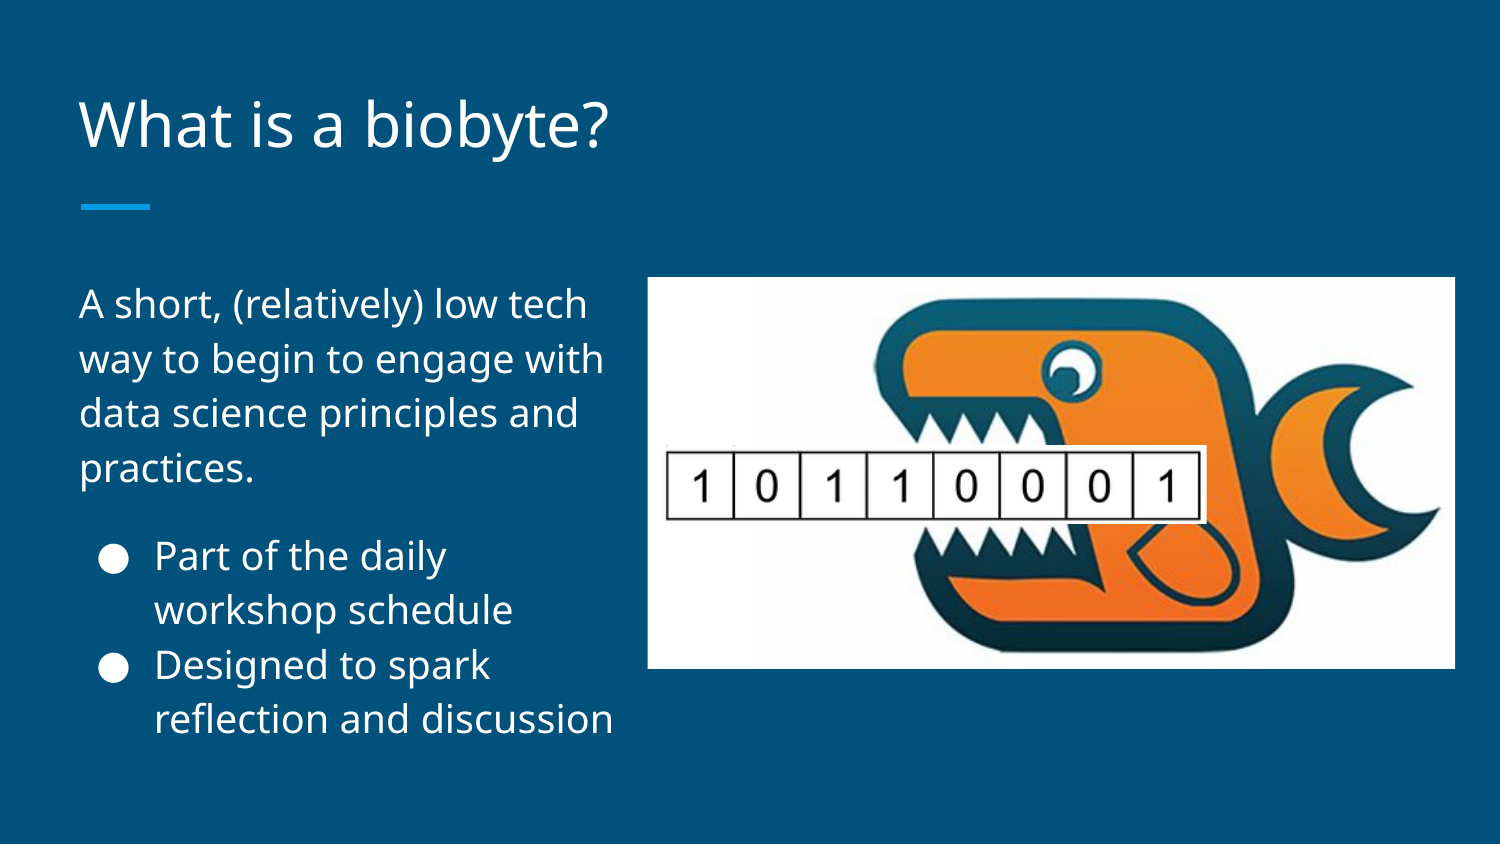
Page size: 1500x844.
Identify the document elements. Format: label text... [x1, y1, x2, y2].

list A short, (relatively) low tech way to begin to engage with data science principles and practices. Part of the daily workshop schedule Designed to spark reflection and discussion [63, 256, 648, 762]
title What is a biobyte? [63, 62, 1437, 176]
picture [648, 278, 1455, 668]
